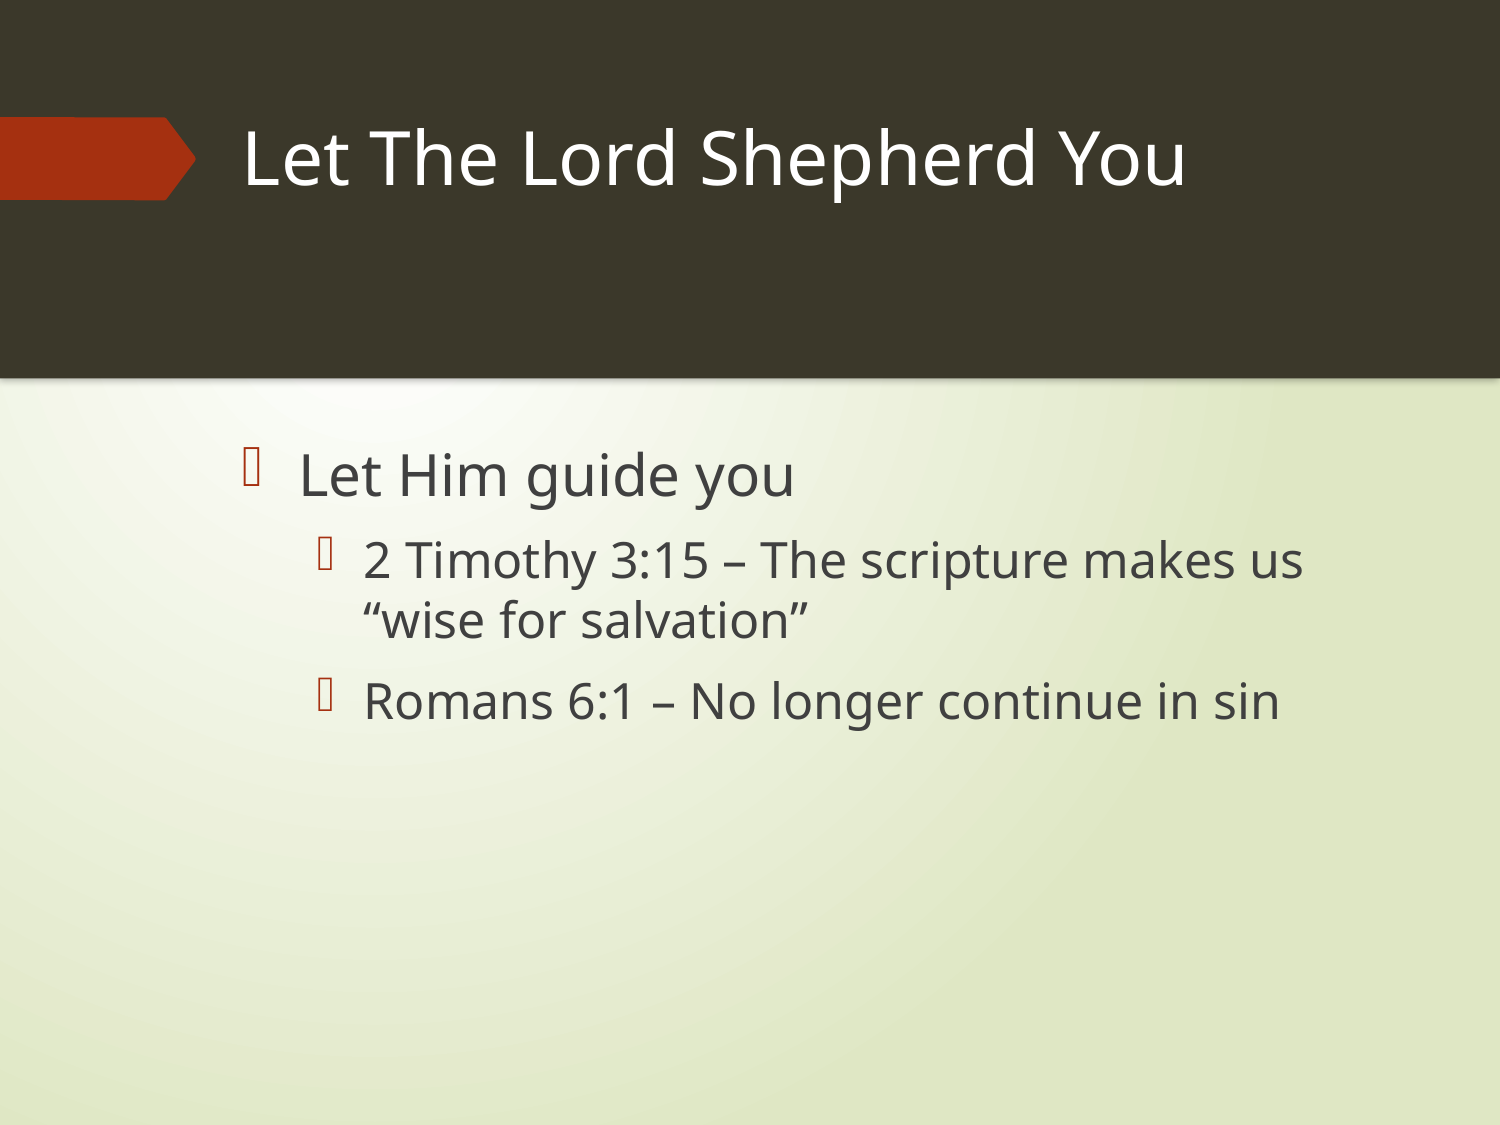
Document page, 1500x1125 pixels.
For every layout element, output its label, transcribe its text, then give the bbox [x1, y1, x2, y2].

text_box [0, 117, 196, 201]
text_box [0, 385, 1500, 1125]
text_box [0, 0, 1500, 379]
list Let Him guide you 2 Timothy 3:15 – The scripture makes us “wise for salvation” Romans 6:1 – No longer continue in sin [226, 430, 1382, 1023]
title Let The Lord Shepherd You [226, 102, 1382, 313]
